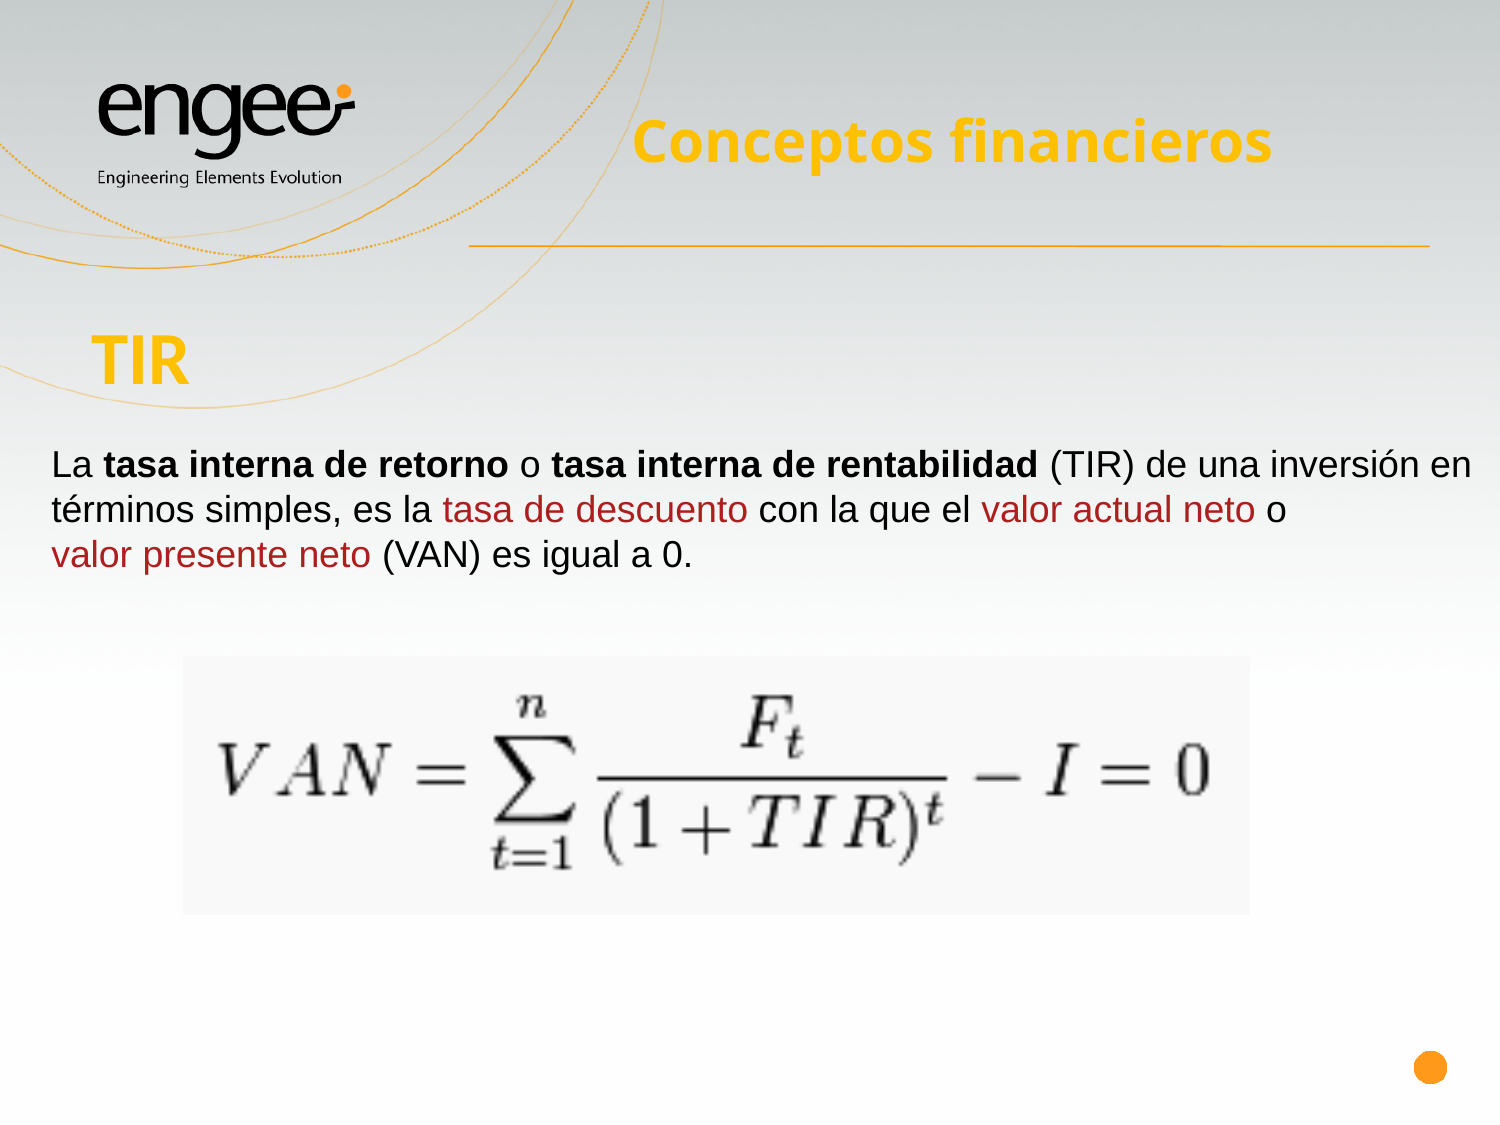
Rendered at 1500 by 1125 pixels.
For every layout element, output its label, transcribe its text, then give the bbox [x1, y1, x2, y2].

title Conceptos financieros [480, 45, 1425, 233]
text_box TIR [76, 302, 1500, 408]
picture [0, 0, 1500, 1125]
text_box La tasa interna de retorno o tasa interna de rentabilidad (TIR) de una inversión en términos simples, es la tasa de descuento con la que el valor actual neto o valor presente neto (VAN) es igual a 0. [36, 432, 1500, 583]
